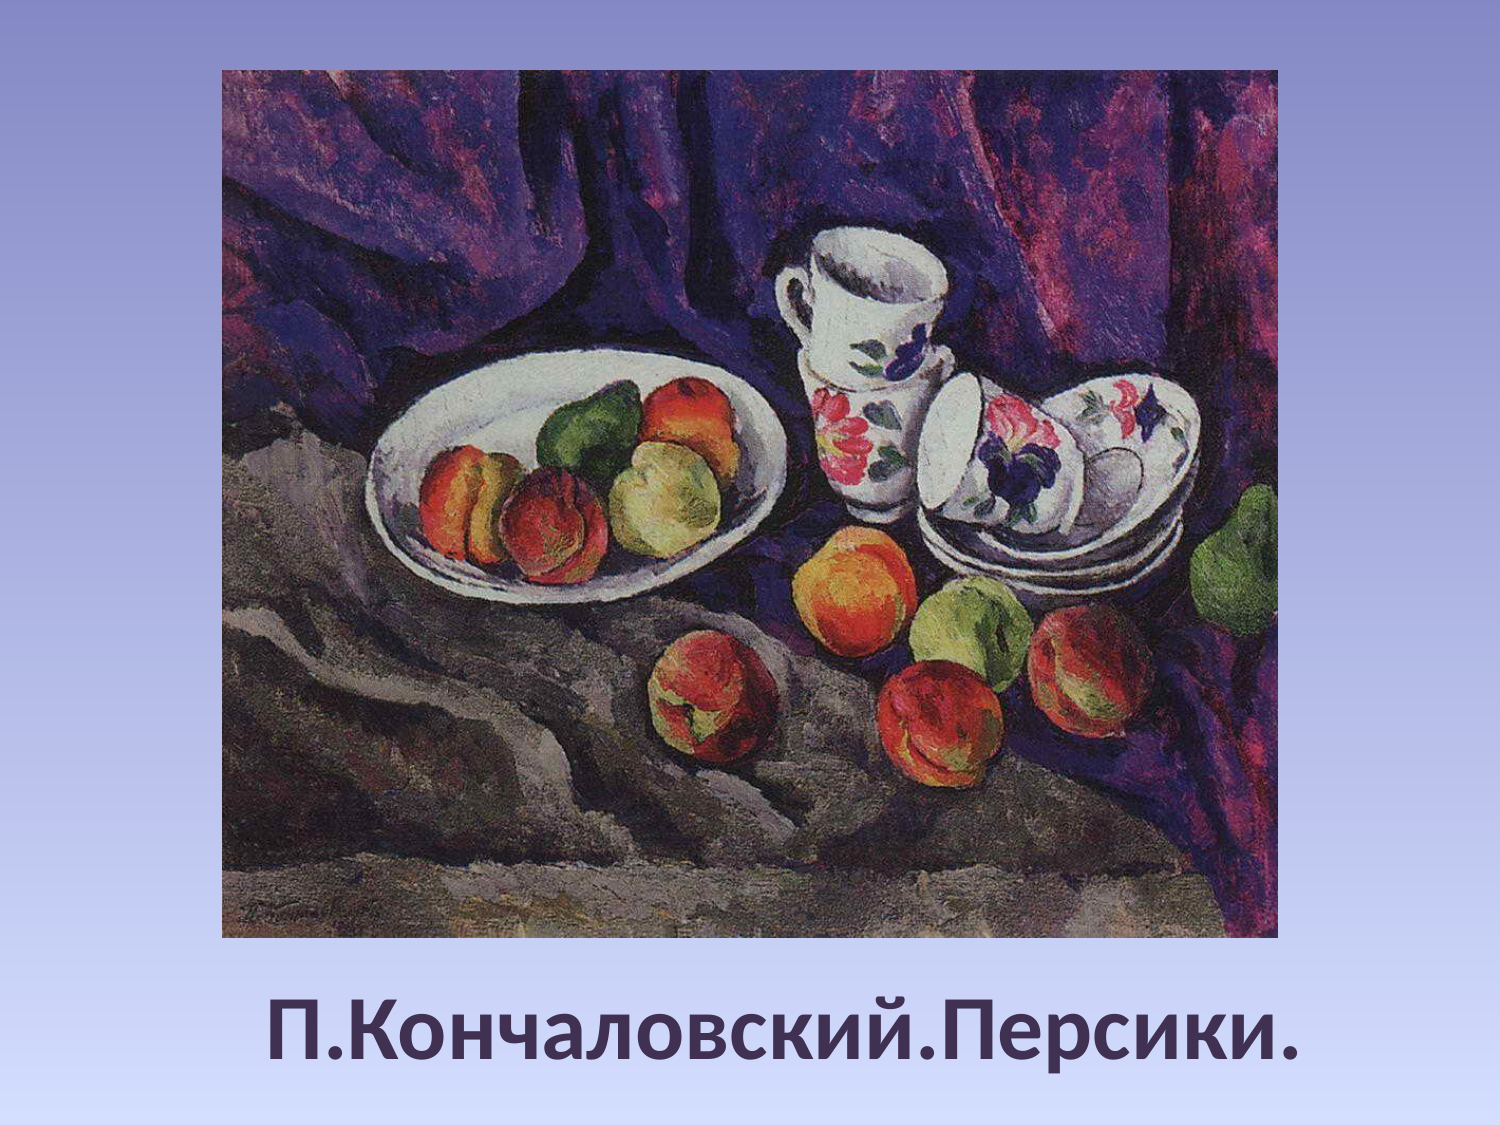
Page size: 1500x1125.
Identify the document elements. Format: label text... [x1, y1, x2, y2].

text_box П.Кончаловский.Персики. [250, 960, 1320, 1086]
picture [222, 70, 1278, 938]
